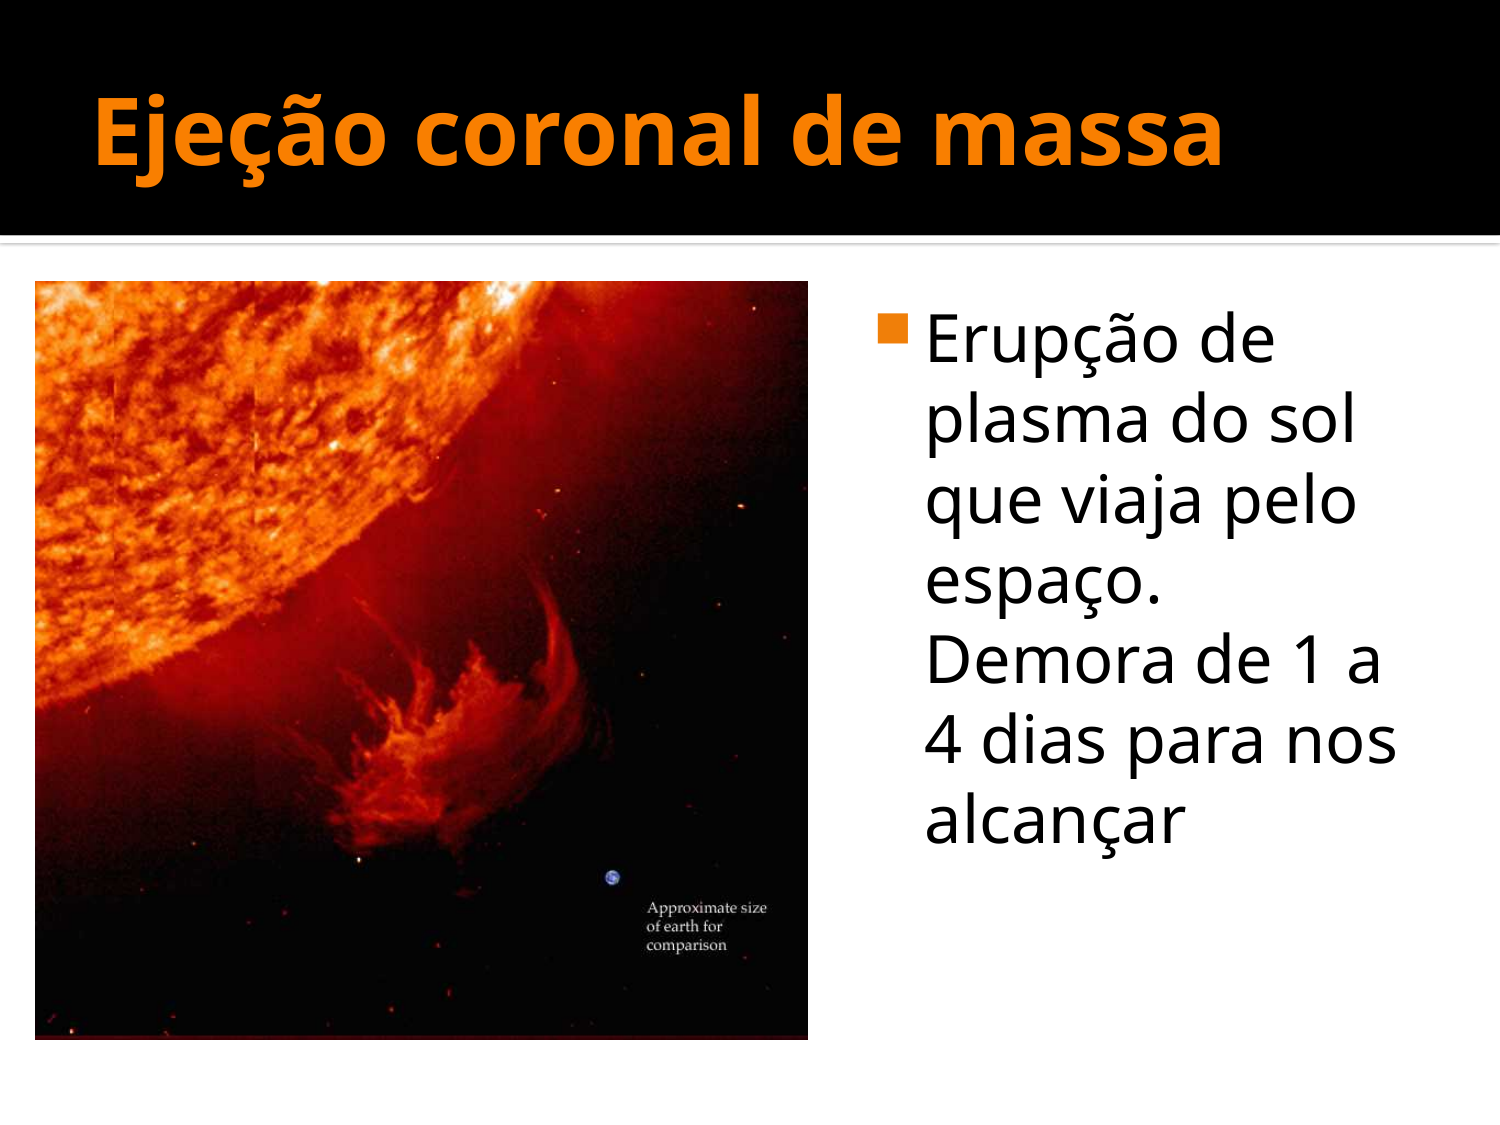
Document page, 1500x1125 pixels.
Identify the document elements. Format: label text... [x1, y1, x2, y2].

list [35, 281, 808, 1040]
title Ejeção coronal de massa [75, 25, 1425, 231]
text_box Erupção de plasma do sol que viaja pelo espaço. Demora de 1 a 4 dias para nos alcançar [843, 281, 1437, 1050]
